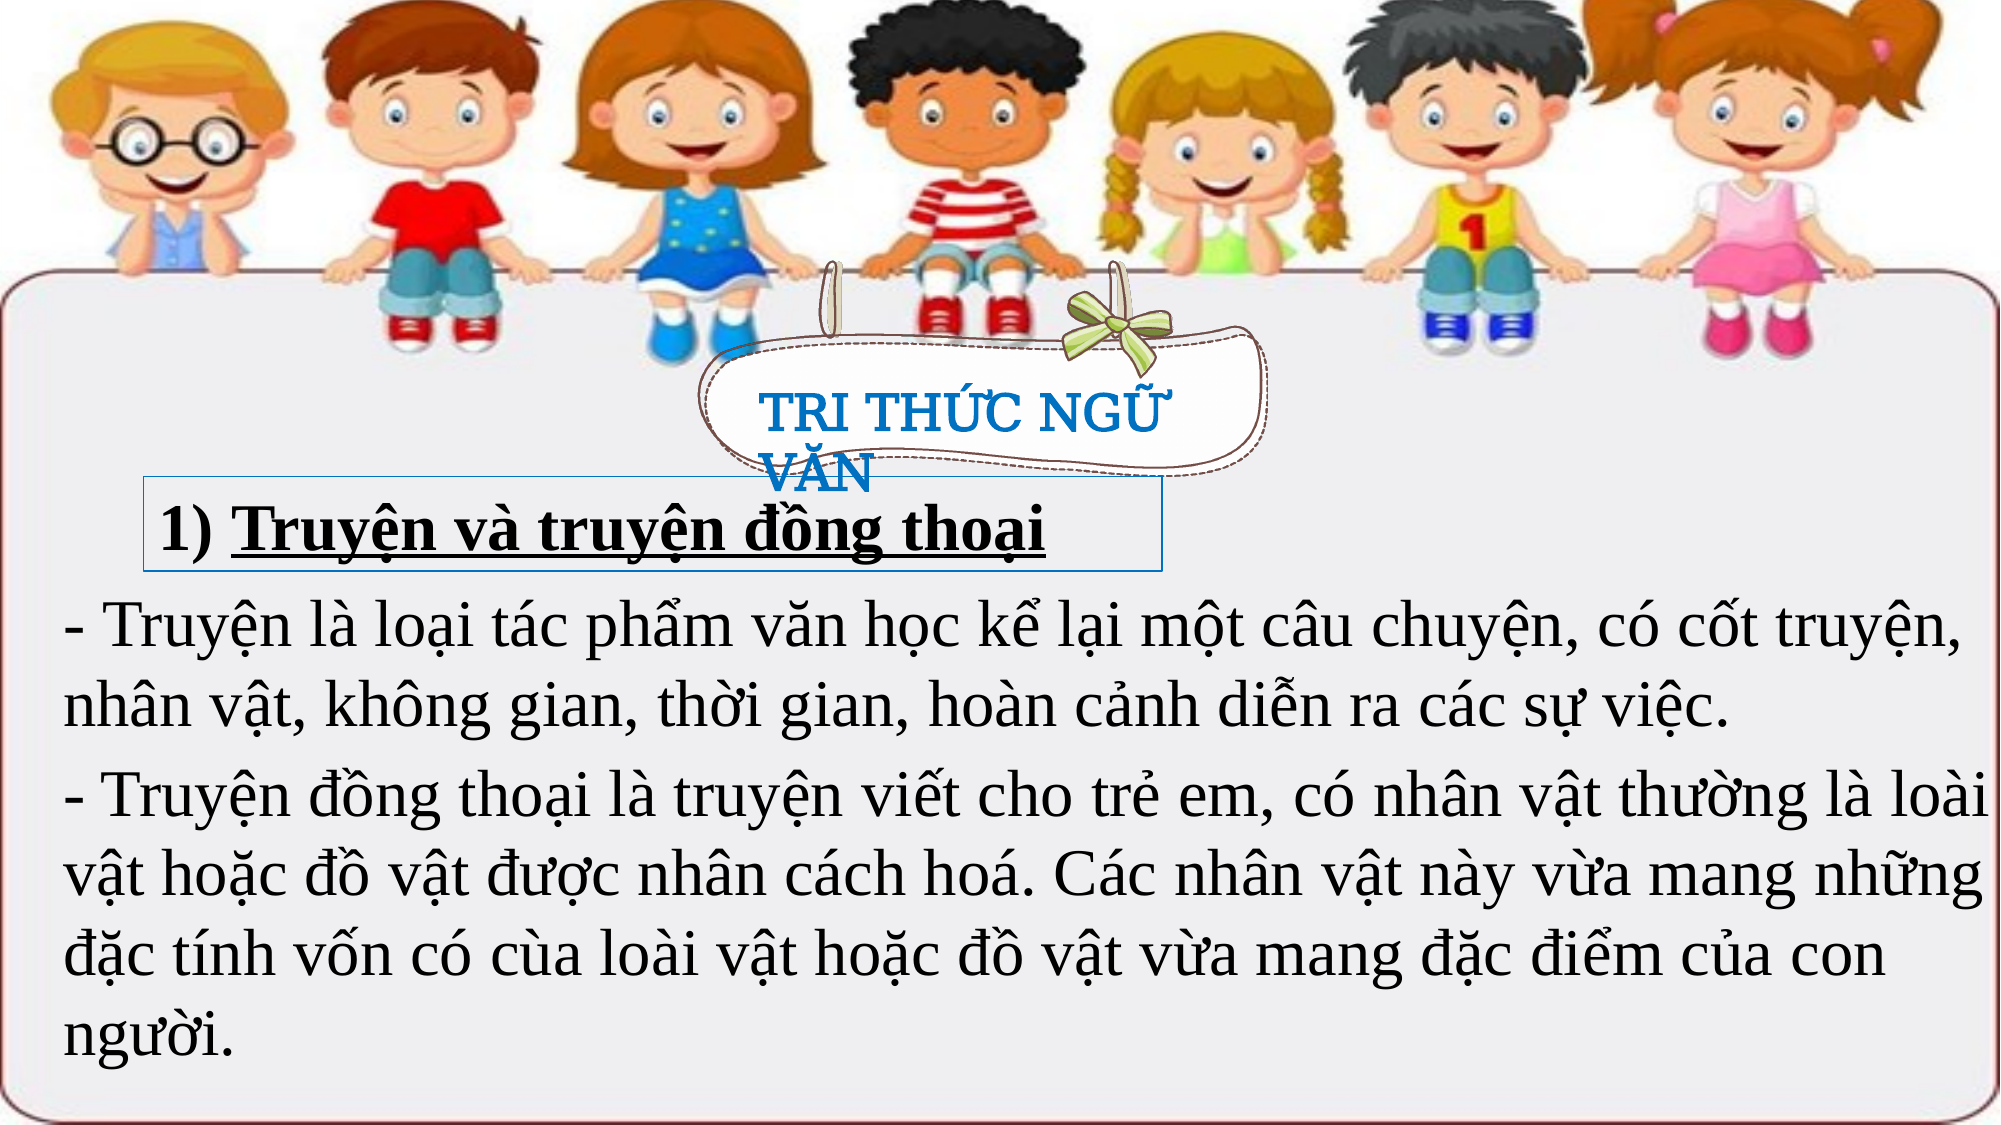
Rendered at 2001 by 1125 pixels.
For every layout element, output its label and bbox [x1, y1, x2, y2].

picture [696, 260, 1268, 477]
list [0, 0, 2000, 1125]
